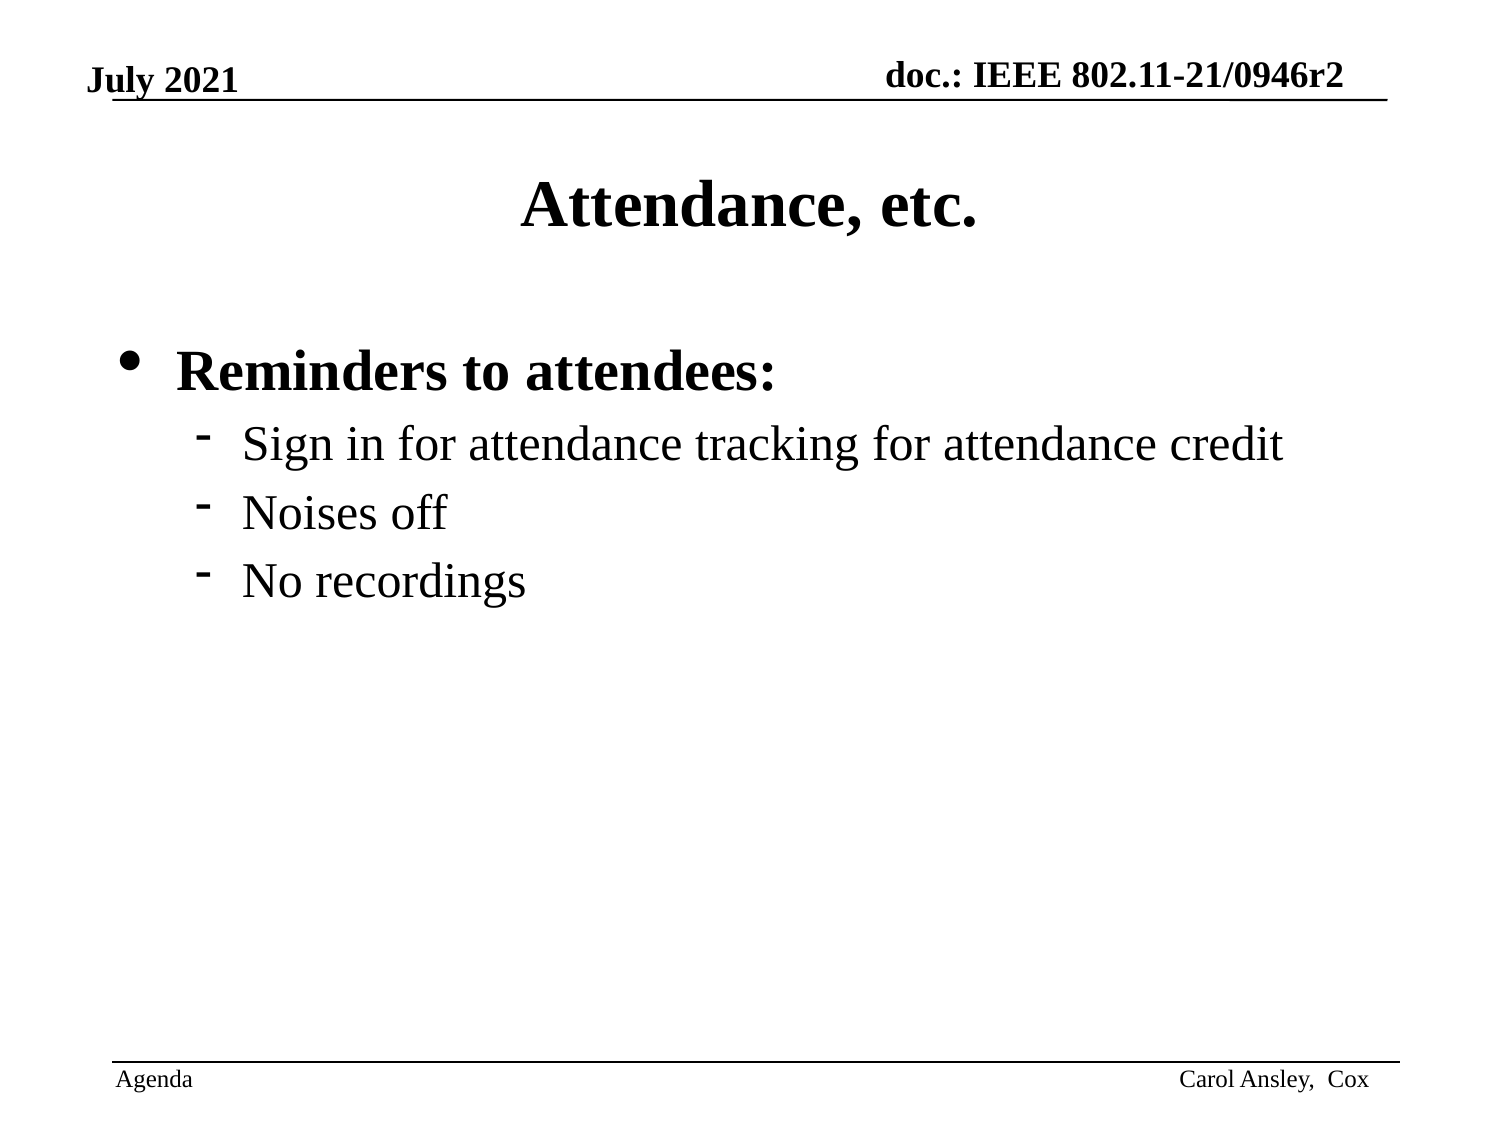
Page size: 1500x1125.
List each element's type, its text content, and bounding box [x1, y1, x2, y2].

text_box Reminders to attendees: Sign in for attendance tracking for attendance credit Noises off No recordings [112, 324, 1388, 615]
text_box Attendance, etc. [112, 152, 1388, 248]
